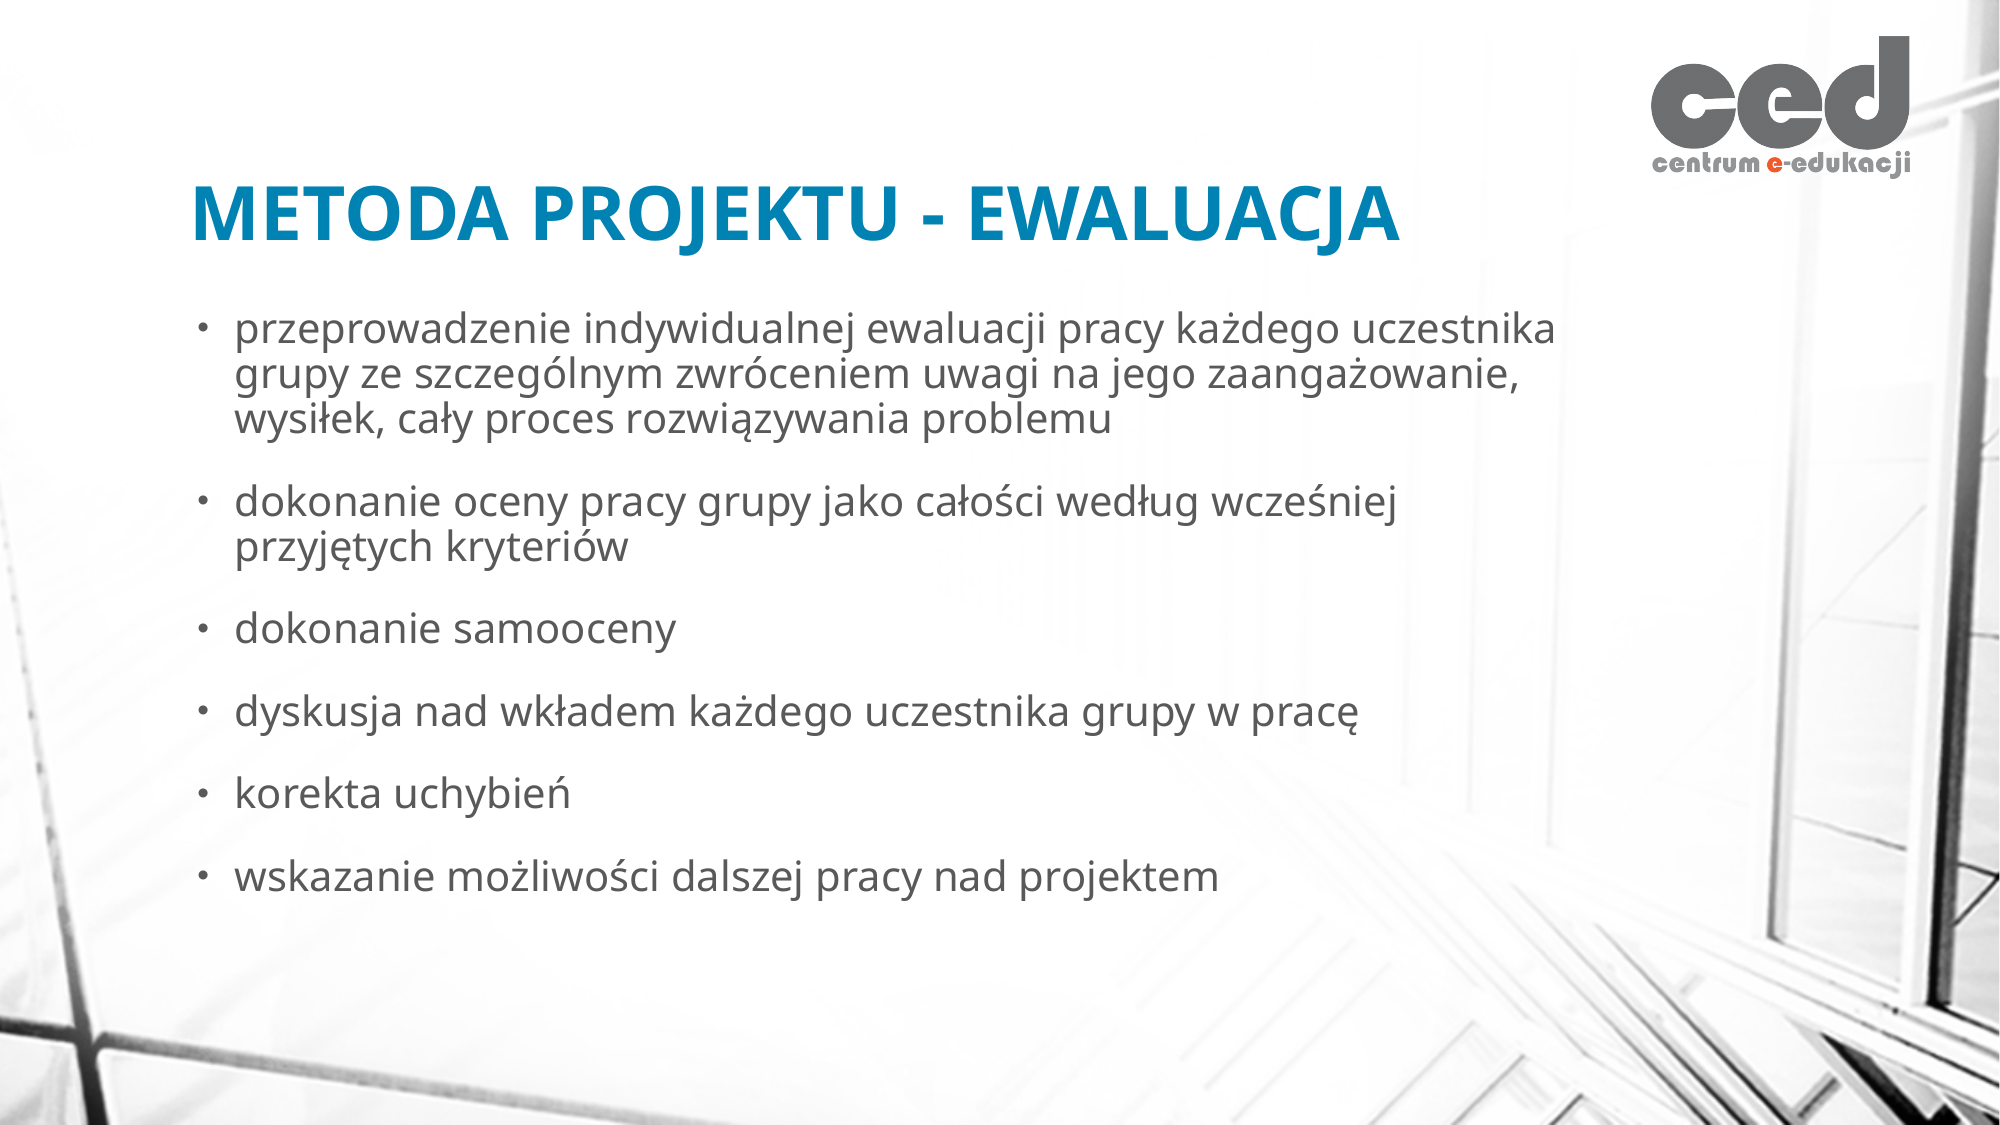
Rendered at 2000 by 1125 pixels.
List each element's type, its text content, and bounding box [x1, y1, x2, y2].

picture [0, 0, 2000, 1125]
title METODA PROJEKTU - EWALUACJA [174, 87, 1600, 263]
list przeprowadzenie indywidualnej ewaluacji pracy każdego uczestnika grupy ze szczególnym zwróceniem uwagi na jego zaangażowanie, wysiłek, cały proces rozwiązywania problemu dokonanie oceny pracy grupy jako całości według wcześniej przyjętych kryteriów dokonanie samooceny dyskusja nad wkładem każdego uczestnika grupy w pracę korekta uchybień wskazanie możliwości dalszej pracy nad projektem [174, 299, 1600, 988]
